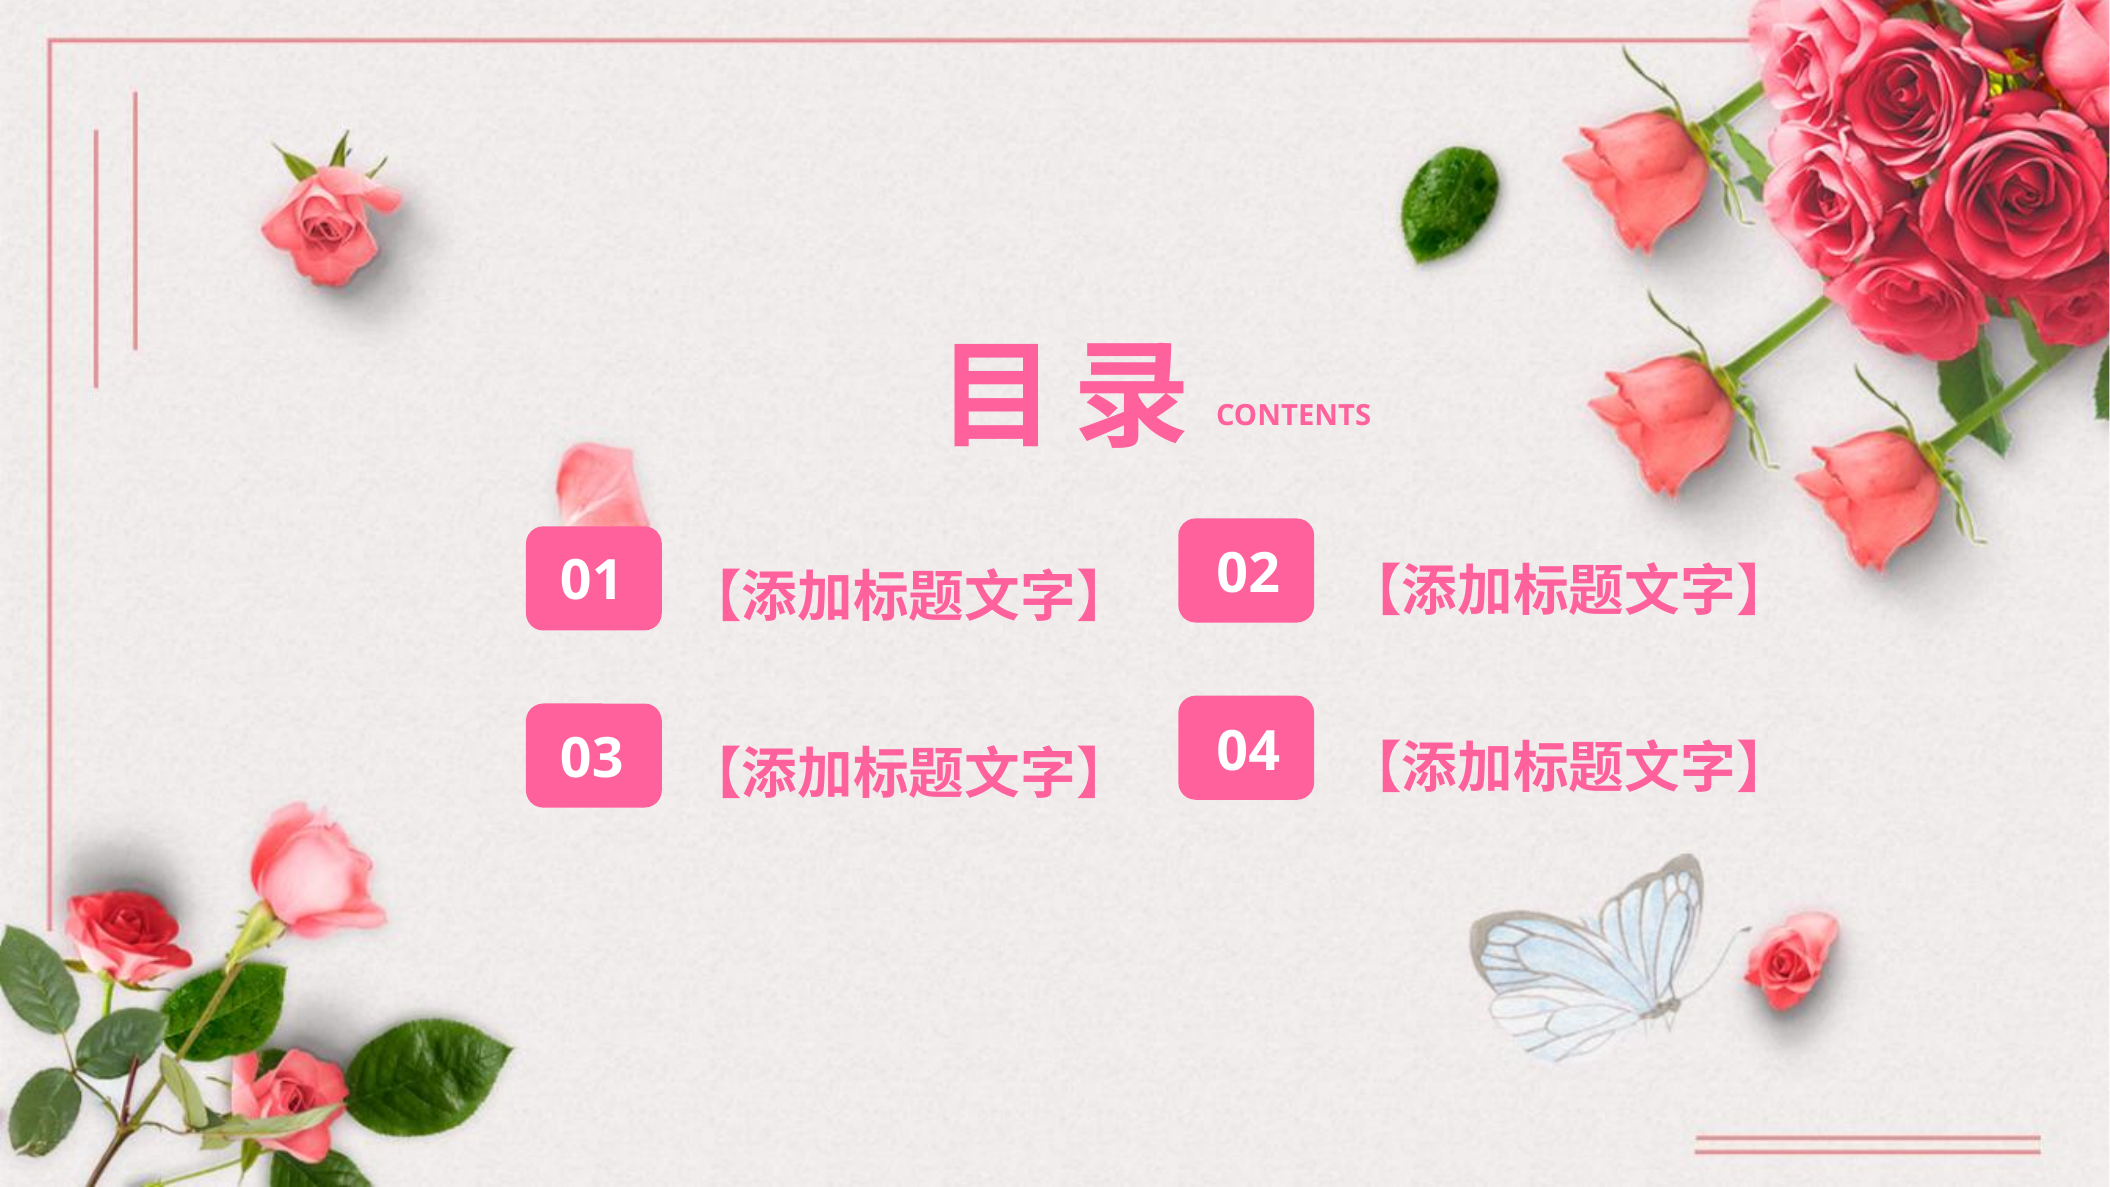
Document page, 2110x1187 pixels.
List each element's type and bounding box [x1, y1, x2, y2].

text_box [509, 510, 1929, 815]
text_box [913, 309, 1398, 474]
picture [0, 0, 2110, 1187]
